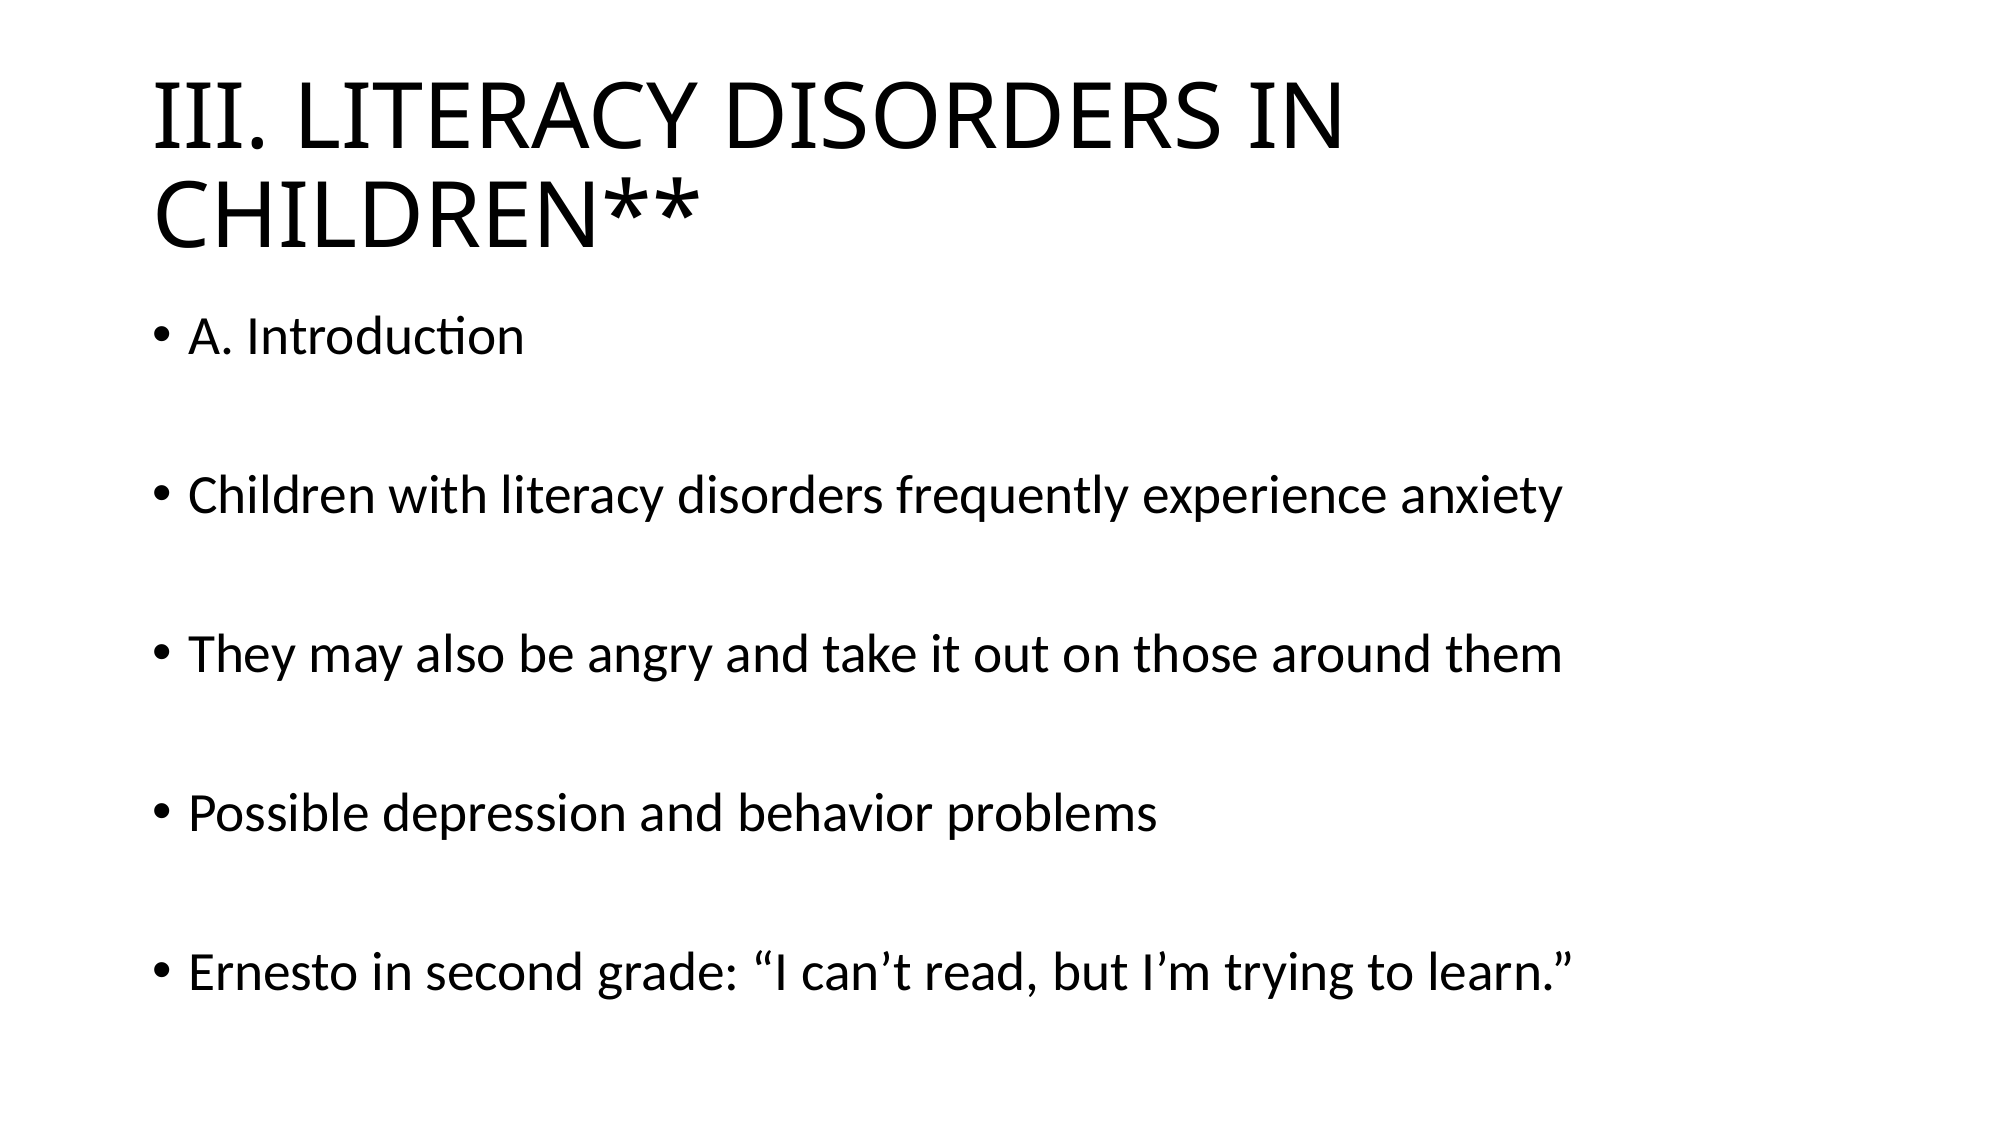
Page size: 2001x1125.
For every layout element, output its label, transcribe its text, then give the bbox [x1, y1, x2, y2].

title III. LITERACY DISORDERS IN CHILDREN** [137, 59, 1863, 278]
list A. Introduction Children with literacy disorders frequently experience anxiety They may also be angry and take it out on those around them Possible depression and behavior problems Ernesto in second grade: “I can’t read, but I’m trying to learn.” [137, 299, 1863, 1014]
